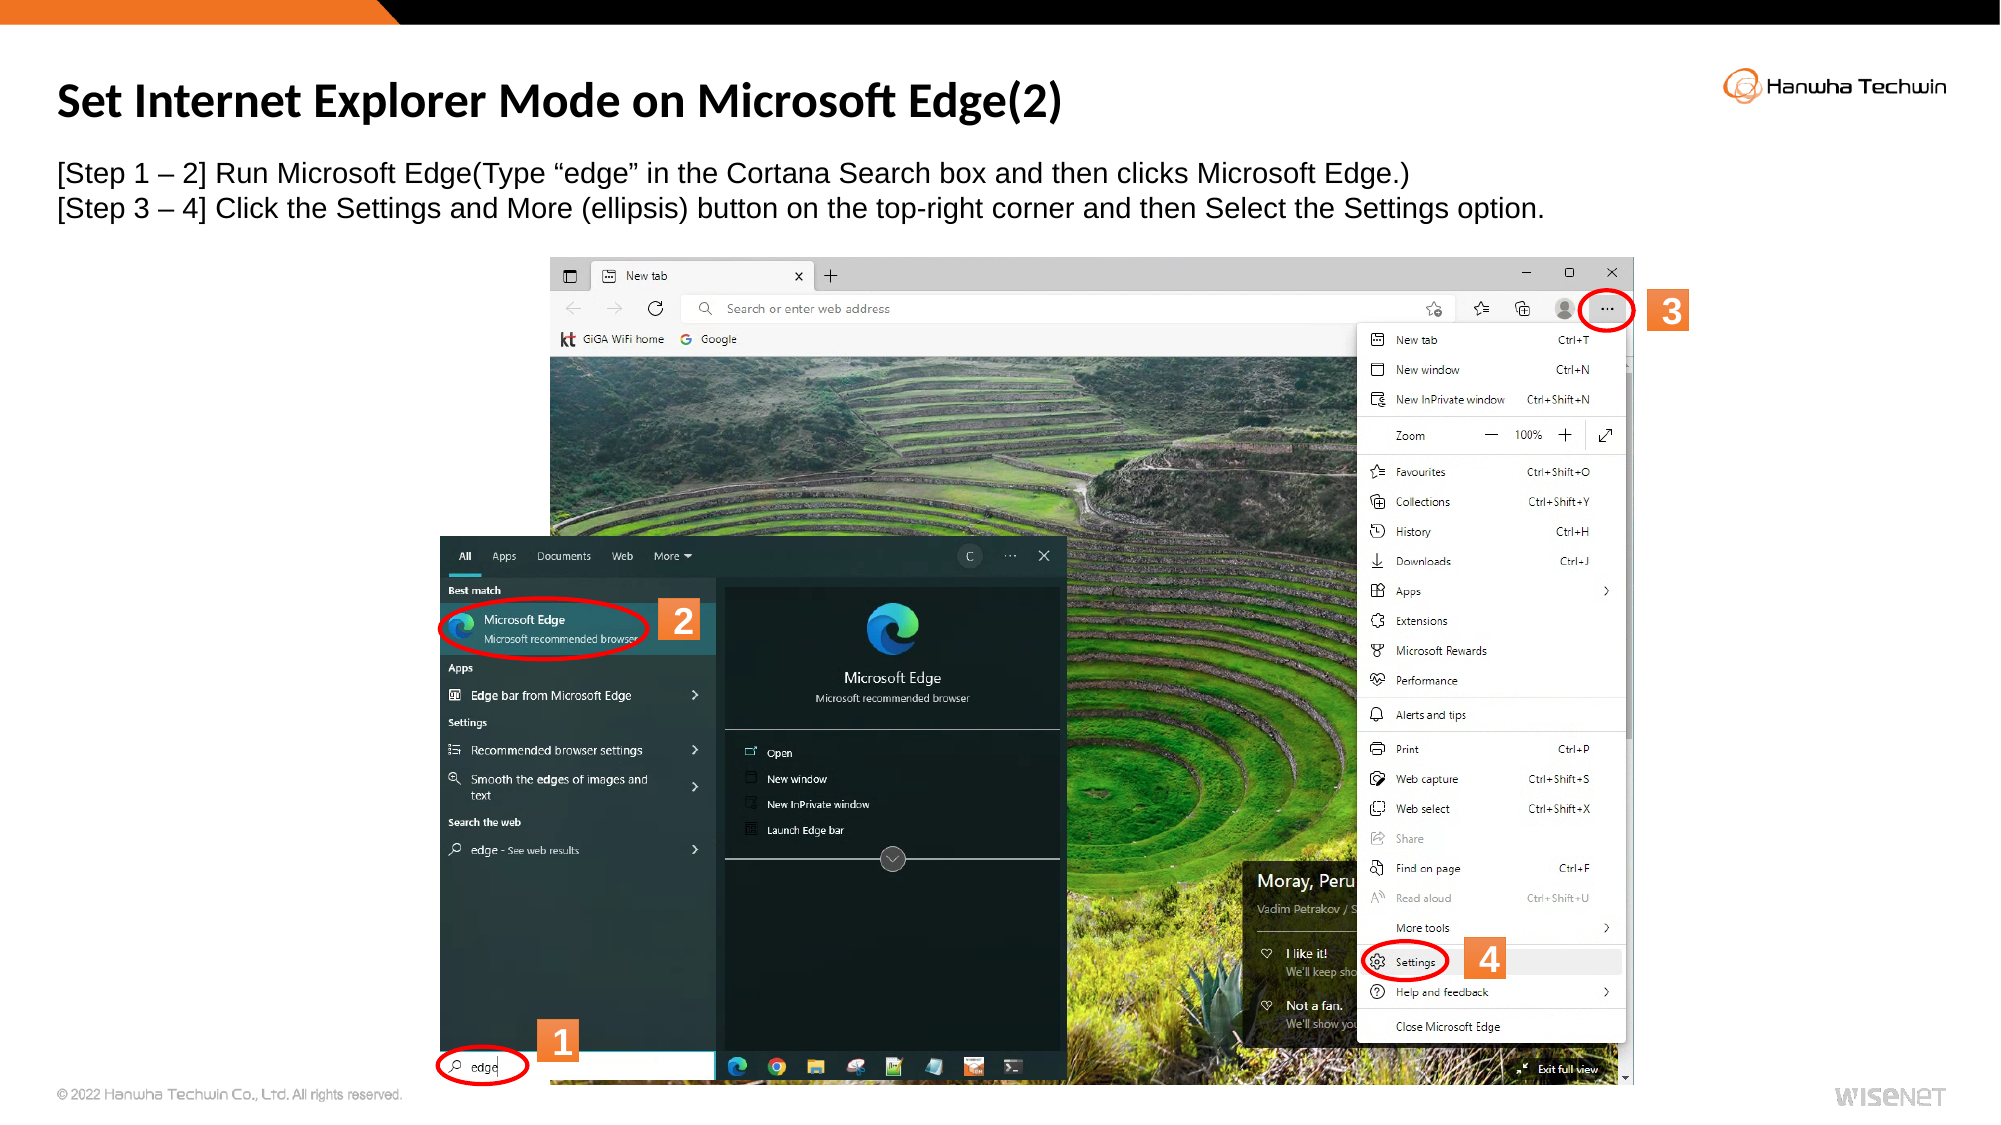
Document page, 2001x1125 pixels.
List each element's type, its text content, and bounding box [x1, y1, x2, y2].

text_box [436, 1057, 440, 1073]
text_box [451, 1080, 514, 1086]
text_box 3 [1647, 289, 1689, 331]
picture [1835, 1088, 1946, 1106]
picture [1723, 68, 1946, 104]
picture [0, 0, 2000, 25]
picture [57, 1088, 402, 1102]
picture [440, 257, 1634, 1085]
text_box [Step 1 – 2] Run Microsoft Edge(Type “edge” in the Cortana Search box and then clicks Microsoft Edge.) [Step 3 – 4] Click the Settings and More (ellipsis) button on the top-right corner and then Select the Settings option. [56, 154, 1948, 332]
title Set Internet Explorer Mode on Microsoft Edge(2) [57, 73, 1711, 133]
